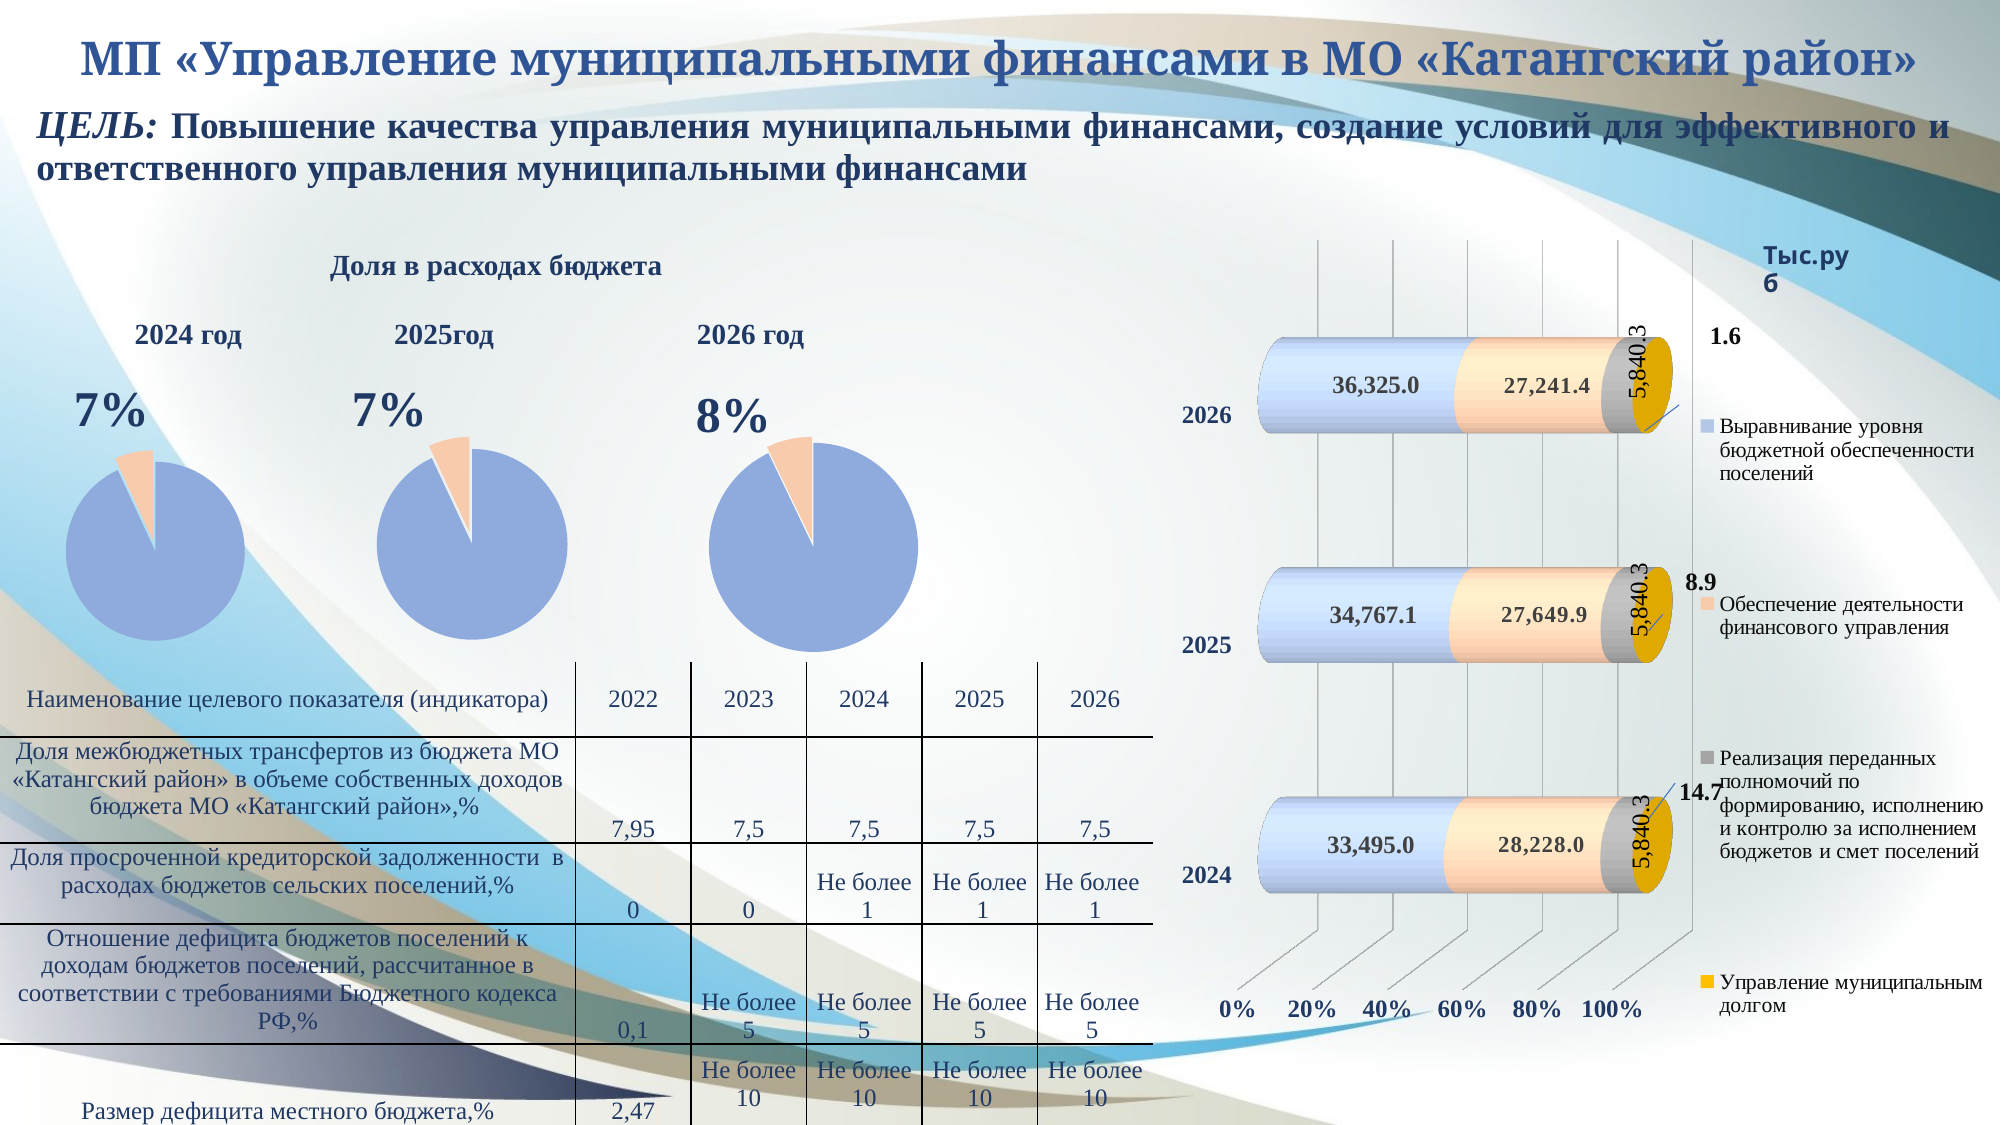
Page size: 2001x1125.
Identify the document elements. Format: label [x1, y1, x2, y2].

chart [1153, 238, 2000, 1125]
picture [0, 0, 2000, 1125]
chart [348, 432, 596, 657]
chart [619, 432, 1007, 657]
chart [33, 446, 278, 657]
